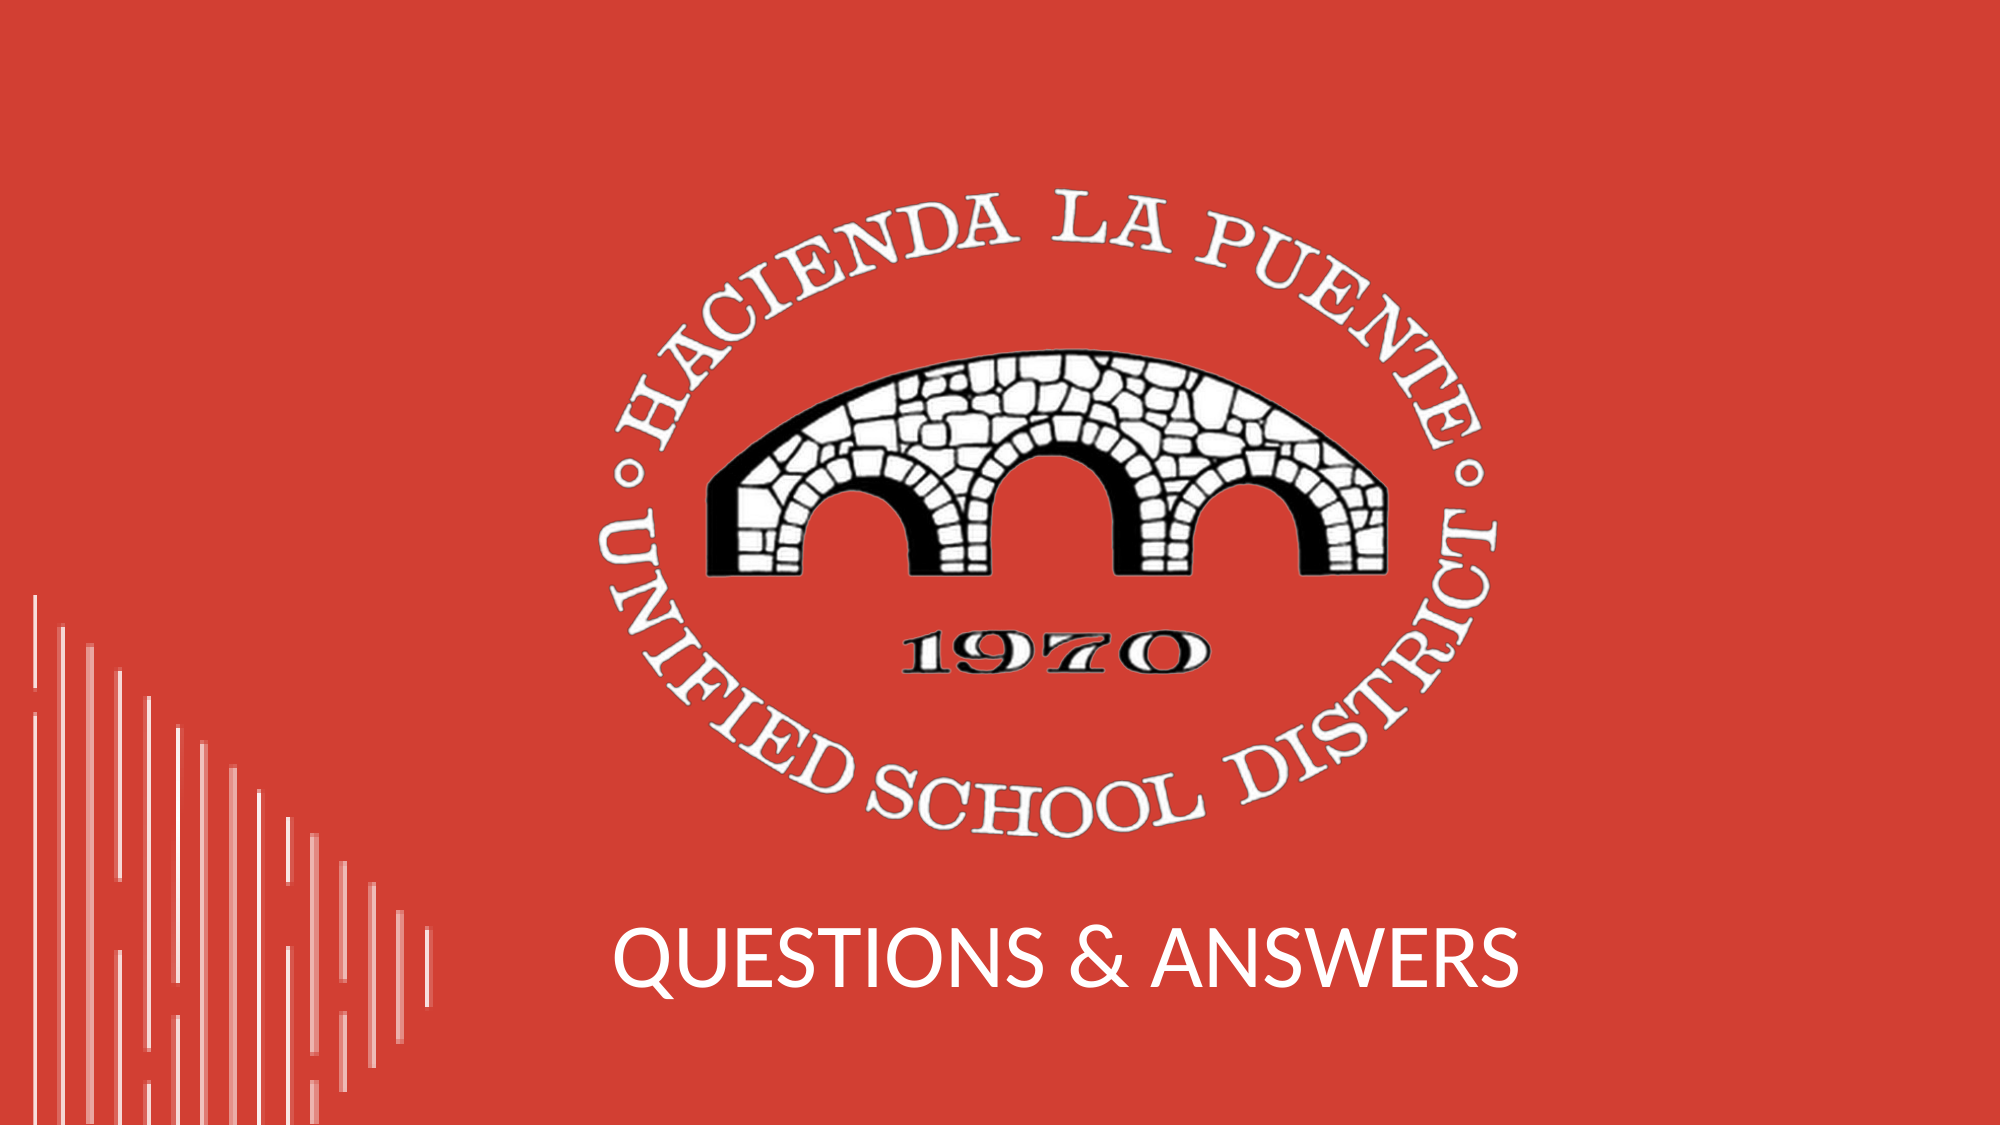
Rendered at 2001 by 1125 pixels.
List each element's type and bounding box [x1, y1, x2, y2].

text_box [596, 52, 1601, 1015]
